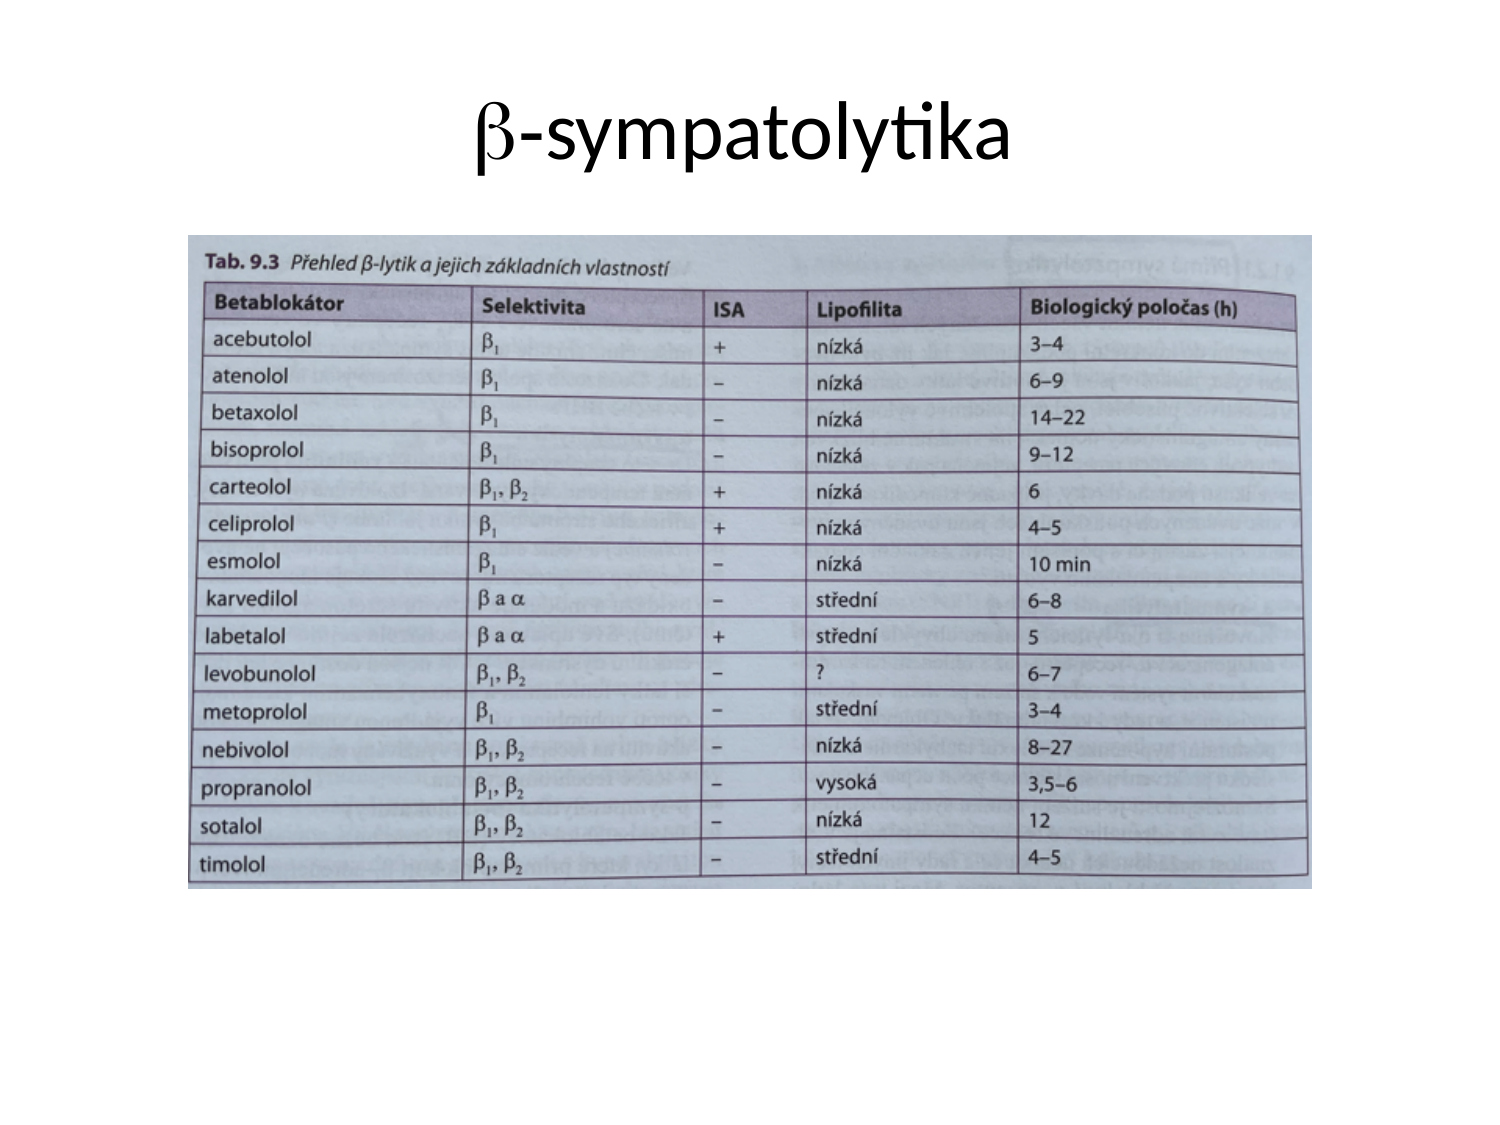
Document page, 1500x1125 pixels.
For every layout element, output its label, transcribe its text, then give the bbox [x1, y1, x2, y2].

picture [187, 235, 1312, 890]
title -sympatolytika [470, 74, 1054, 234]
